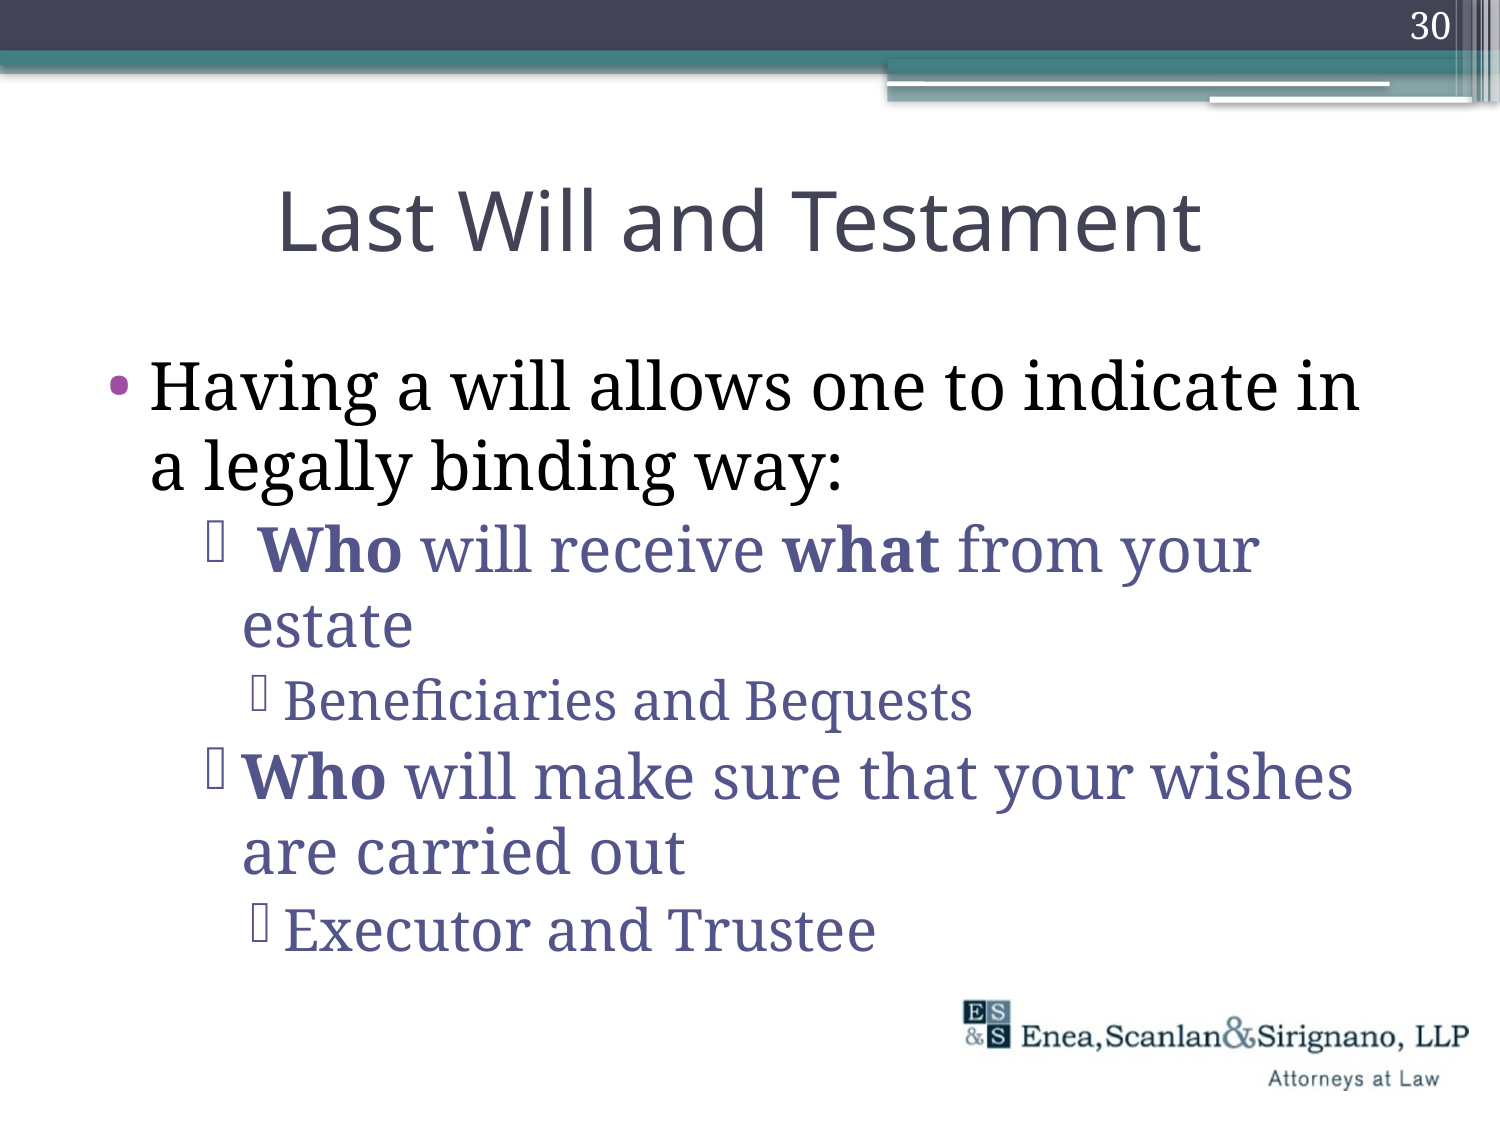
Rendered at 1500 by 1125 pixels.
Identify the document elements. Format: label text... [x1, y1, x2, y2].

title Last Will and Testament [75, 130, 1425, 306]
picture [962, 999, 1470, 1092]
slide_number 30 [1341, 0, 1466, 61]
list Having a will allows one to indicate in a legally binding way: Who will receive what from your estate Beneficiaries and Bequests Who will make sure that your wishes are carried out Executor and Trustee [75, 336, 1425, 1046]
